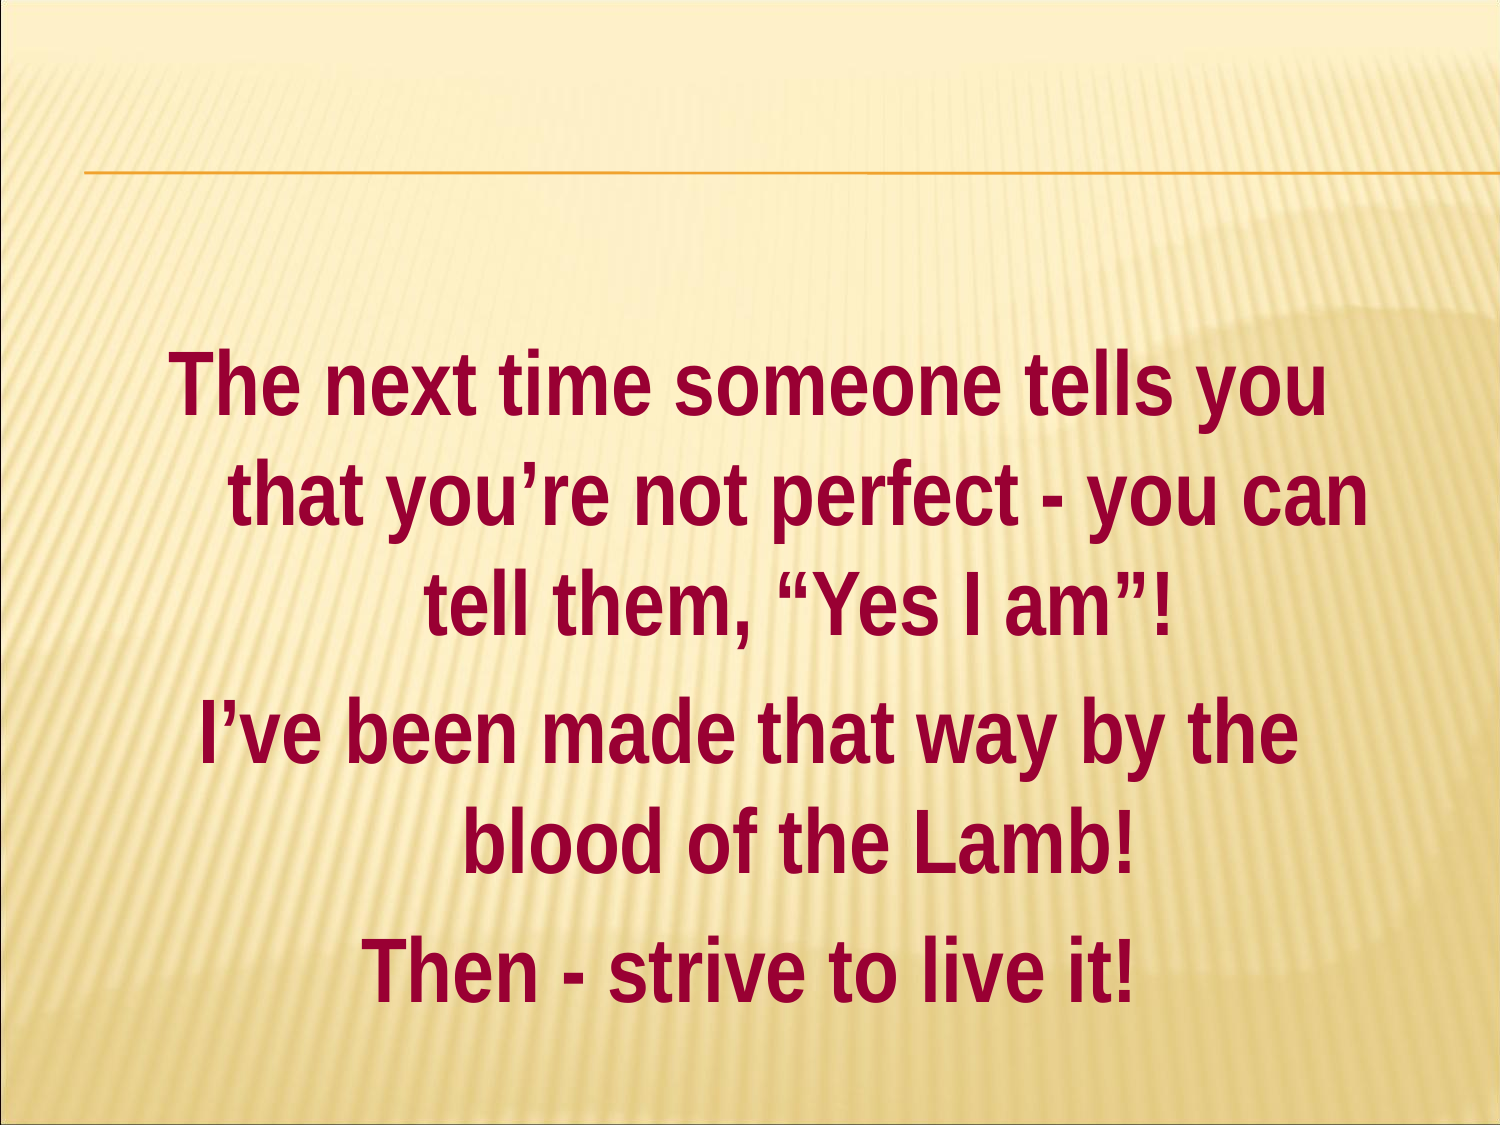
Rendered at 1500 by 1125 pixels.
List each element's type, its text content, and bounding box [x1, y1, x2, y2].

list The next time someone tells you that you’re not perfect - you can tell them, “Yes I am”! I’ve been made that way by the blood of the Lamb! Then - strive to live it! [75, 187, 1425, 1075]
picture [0, 0, 1500, 1125]
